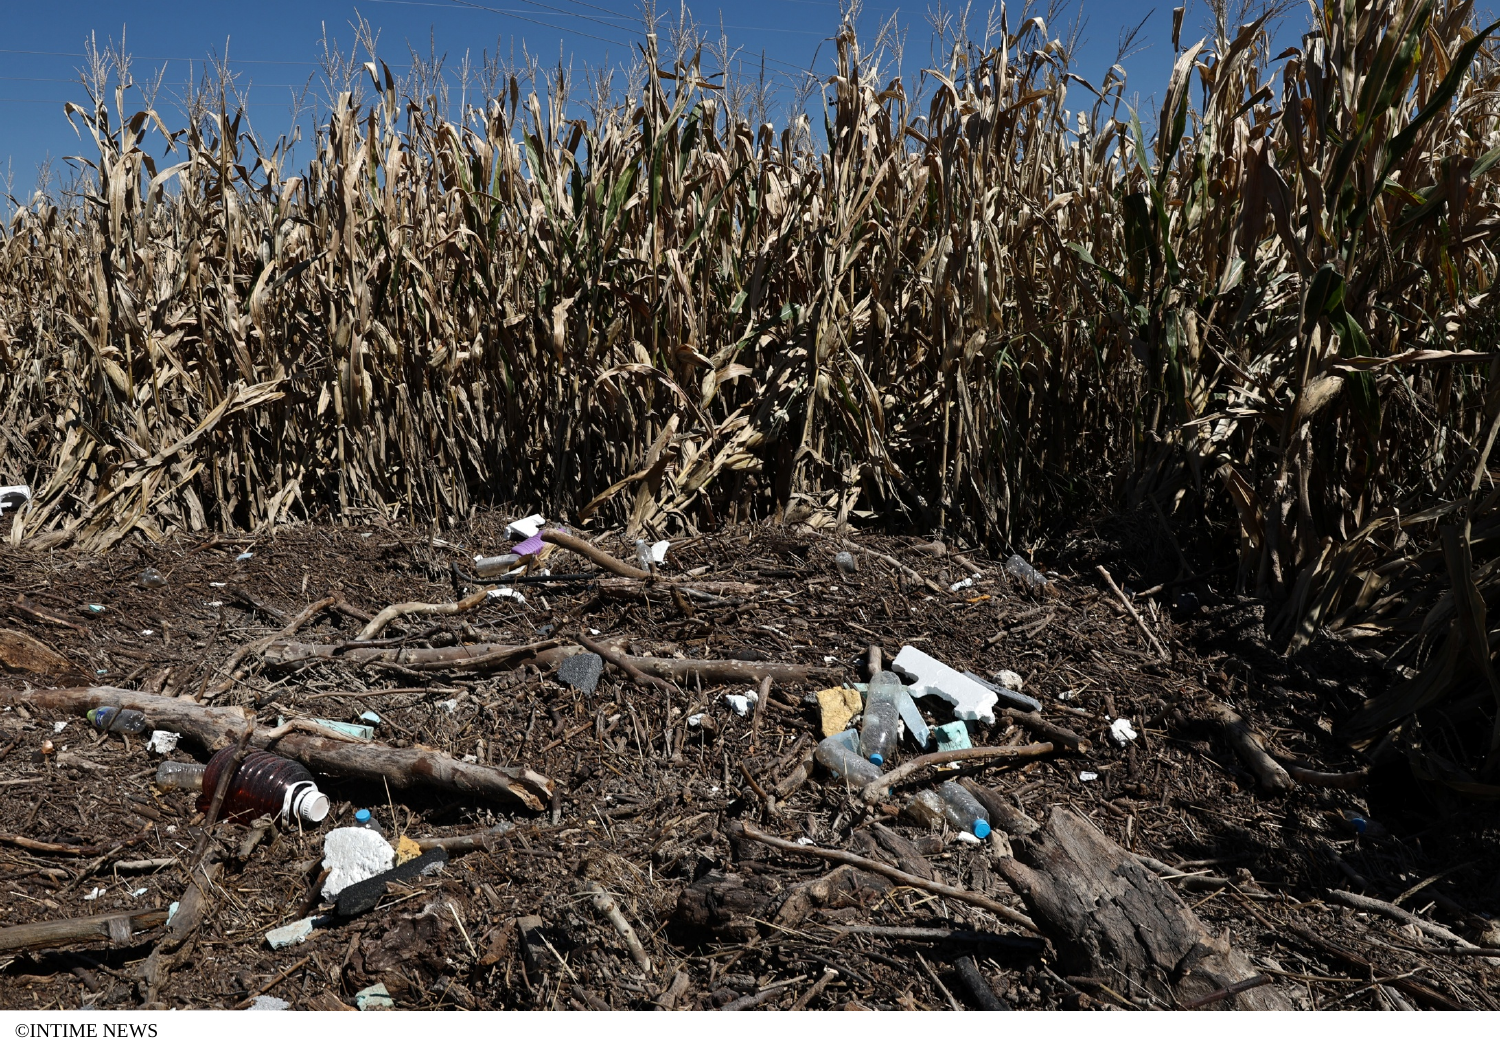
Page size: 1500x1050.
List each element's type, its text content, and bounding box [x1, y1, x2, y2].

picture [0, 0, 1500, 1011]
text_box ©INTIME NEWS [0, 1018, 288, 1049]
